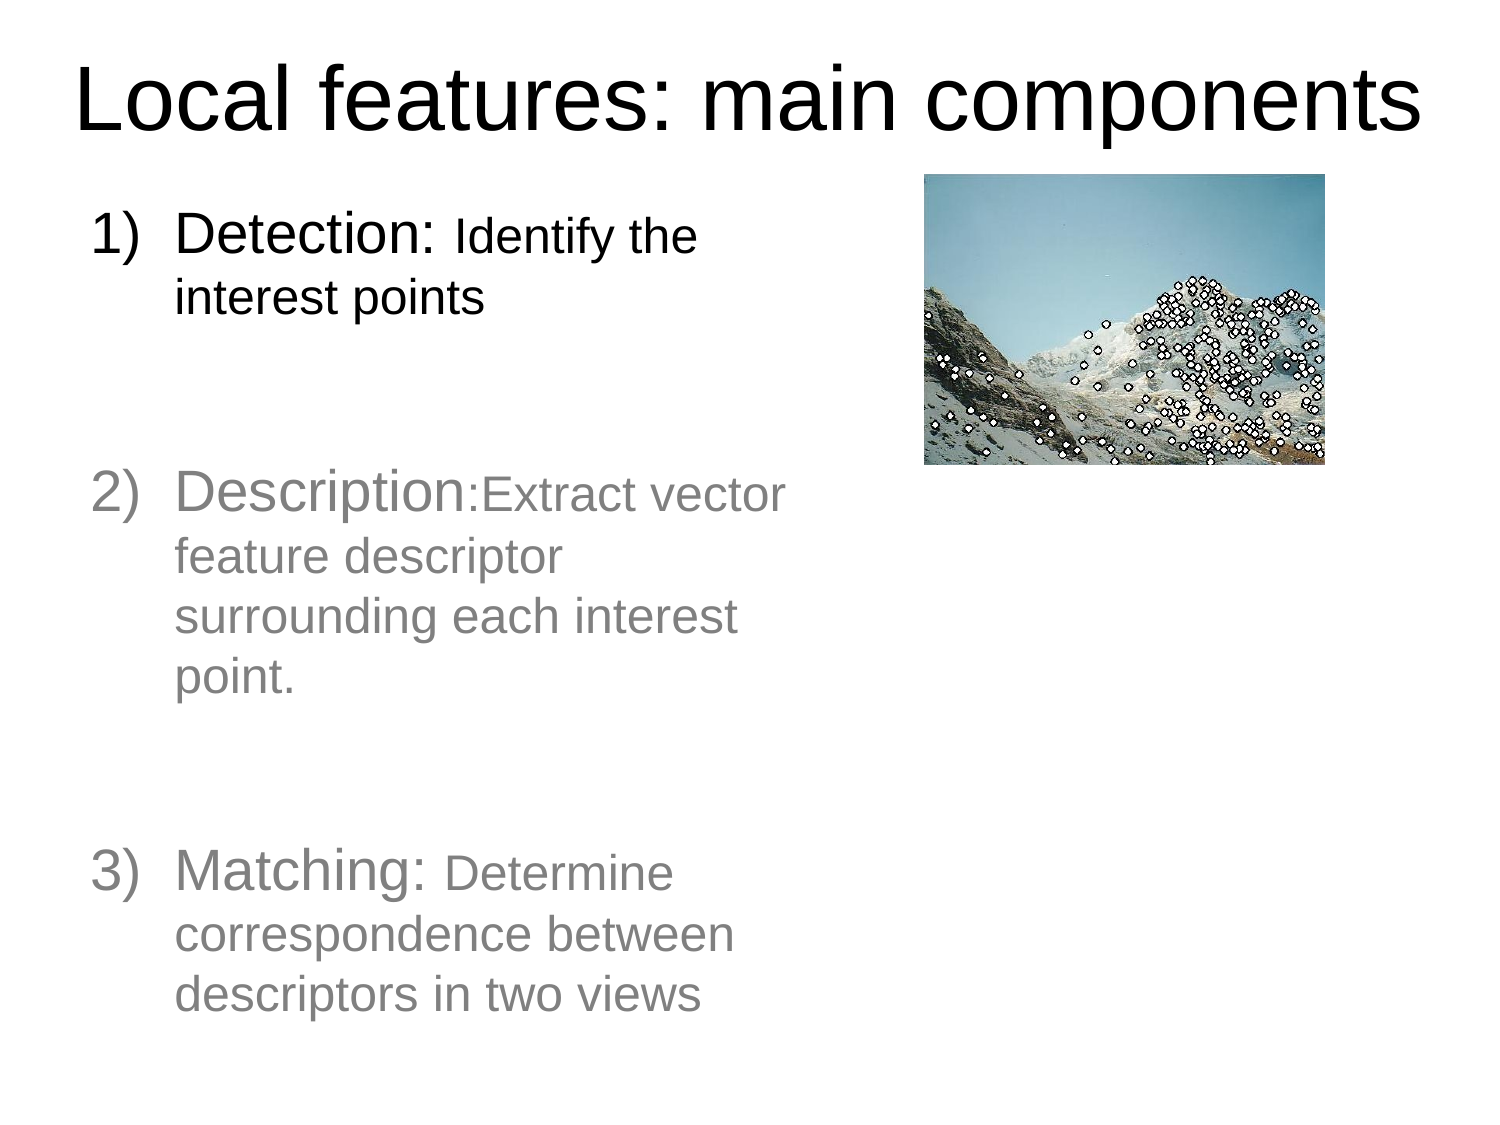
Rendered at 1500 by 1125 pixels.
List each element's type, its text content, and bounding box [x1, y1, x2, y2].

picture [924, 174, 1326, 466]
title Local features: main components [0, 0, 1500, 188]
list Detection: Identify the interest points Description:Extract vector feature descriptor surrounding each interest point. Matching: Determine correspondence between descriptors in two views [74, 187, 851, 931]
